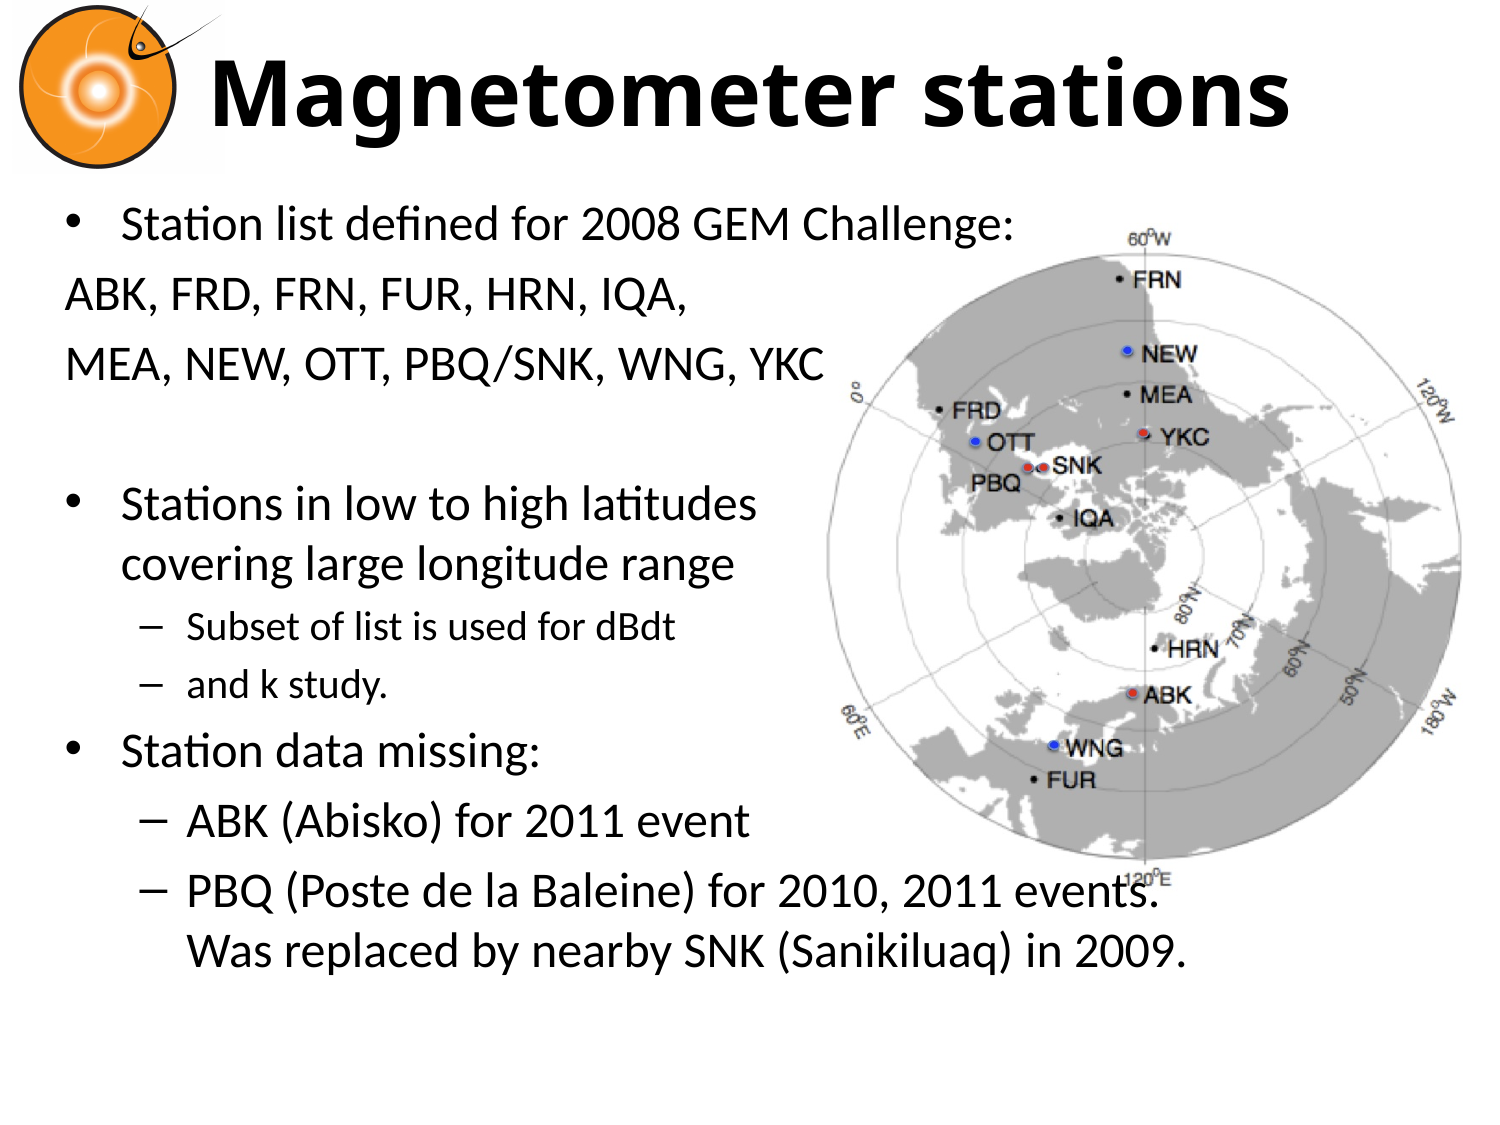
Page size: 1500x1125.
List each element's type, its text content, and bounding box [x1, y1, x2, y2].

picture [784, 200, 1500, 917]
title Magnetometer stations [75, 0, 1425, 184]
picture [12, 0, 75, 174]
list Station list defined for 2008 GEM Challenge: ABK, FRD, FRN, FUR, HRN, IQA, MEA, NEW, OTT, PBQ/SNK, WNG, YKC Stations in low to high latitudes covering large longitude range Subset of list is used for dBdt and k study. Station data missing: ABK (Abisko) for 2011 event PBQ (Poste de la Baleine) for 2010, 2011 events. Was replaced by nearby SNK (Sanikiluaq) in 2009. [49, 183, 1400, 1051]
